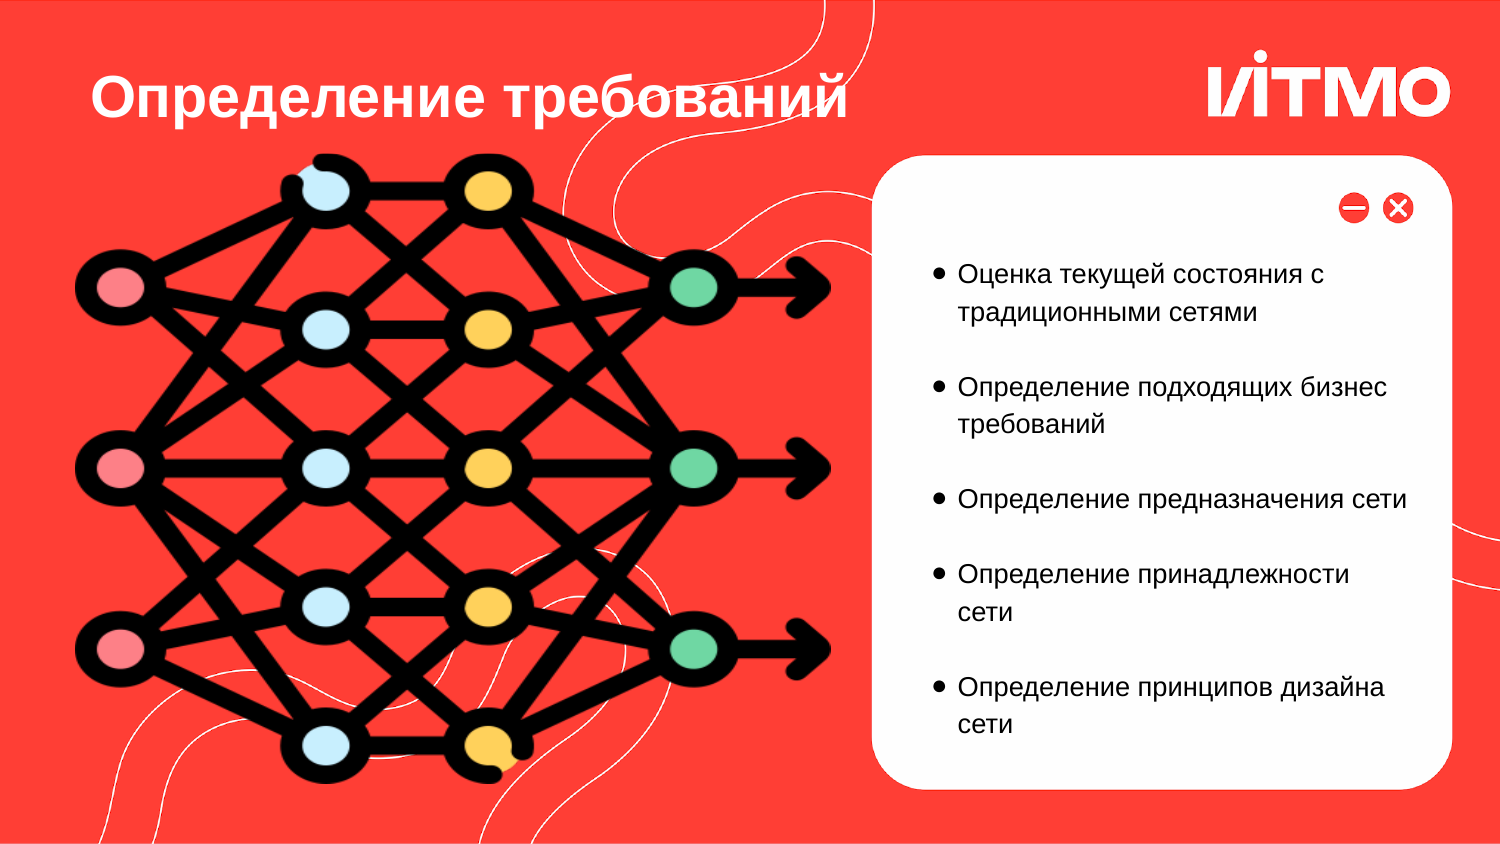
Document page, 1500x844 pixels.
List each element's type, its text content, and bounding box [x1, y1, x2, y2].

picture [0, 0, 1500, 844]
title Определение требований [75, 50, 1195, 137]
list Оценка текущей состояния с традиционными сетями Определение подходящих бизнес требований Определение предназначения сети Определение принадлежности сети Определение принципов дизайна сети [903, 239, 1427, 752]
